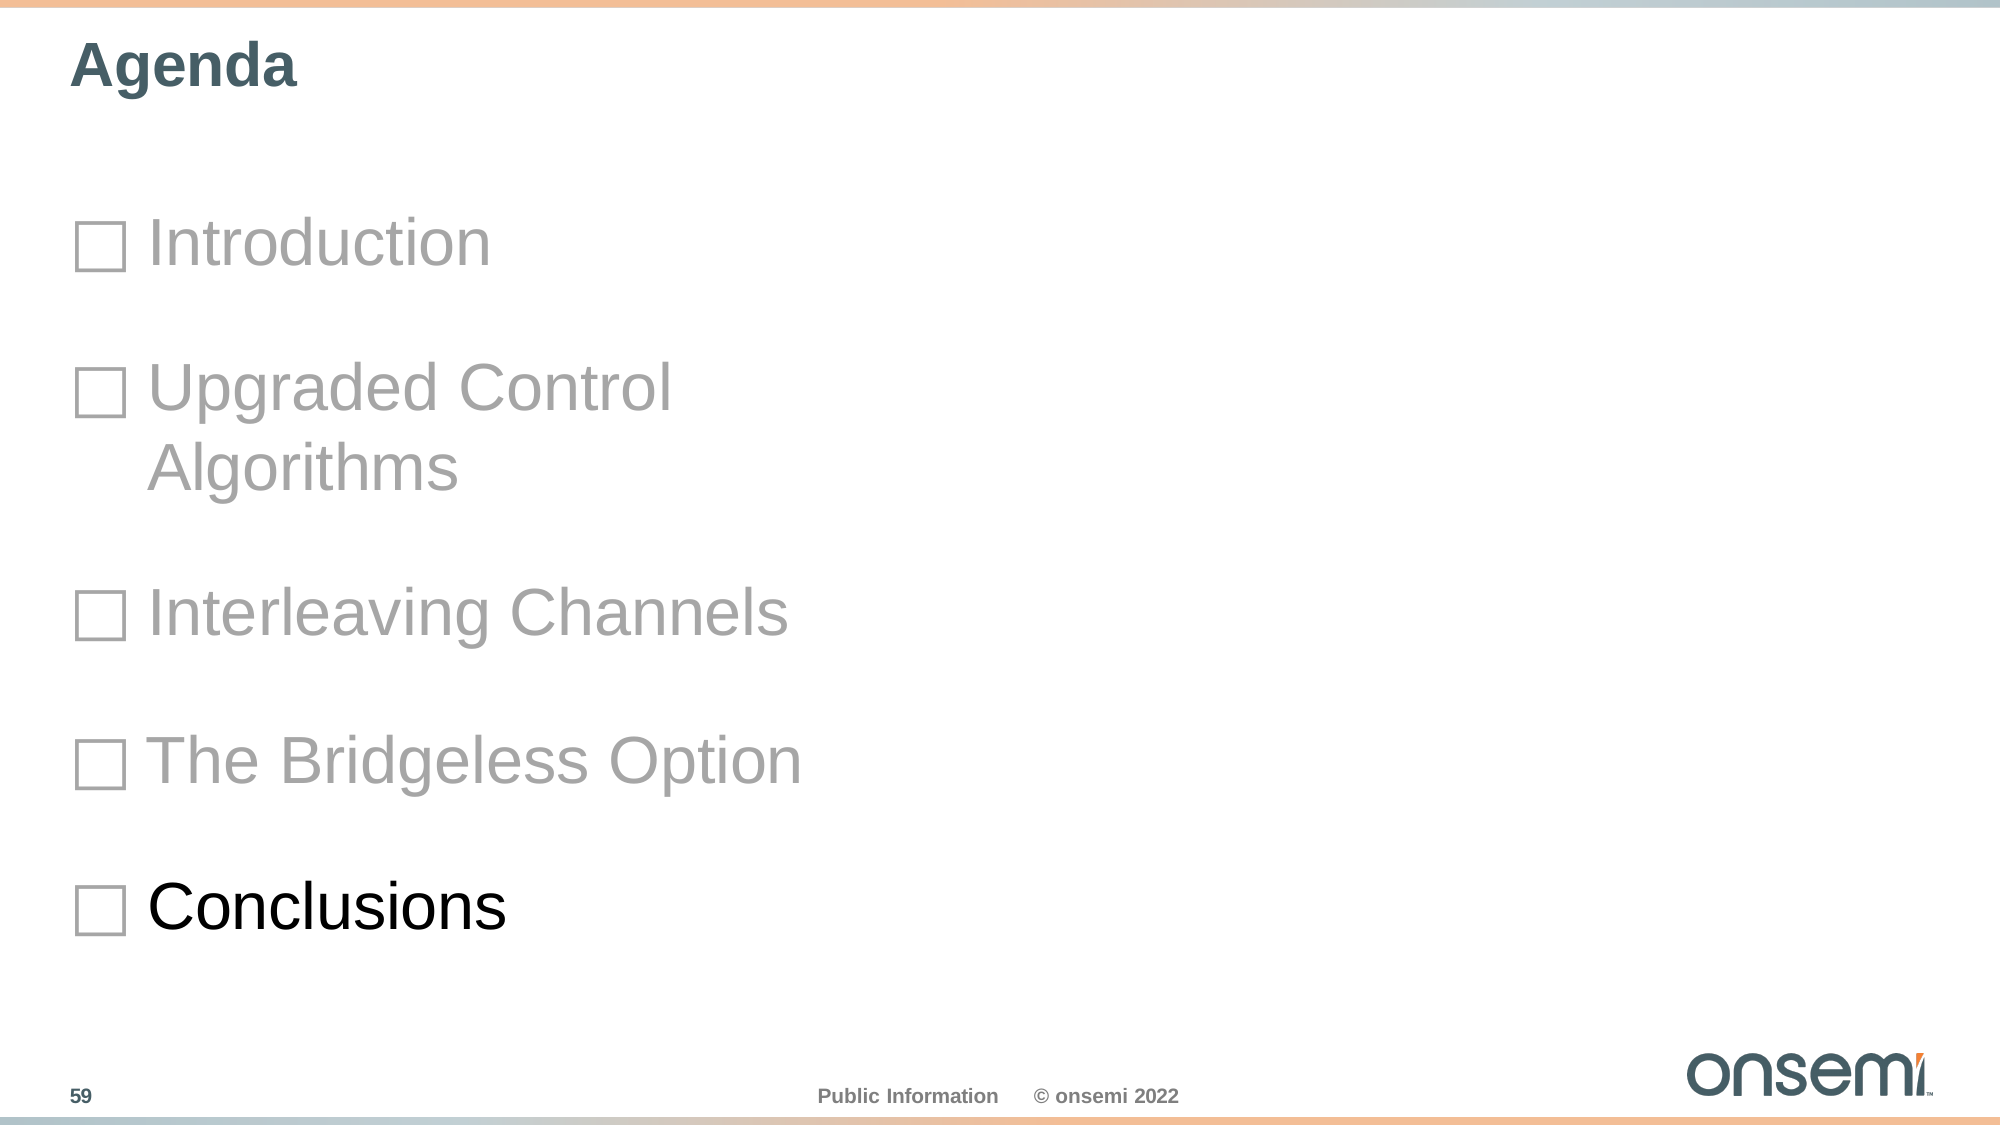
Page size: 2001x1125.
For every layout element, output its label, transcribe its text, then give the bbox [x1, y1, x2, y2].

picture [102, 1117, 815, 1125]
slide_number © onsemi 2022 [1031, 1083, 1184, 1125]
title Agenda [67, 21, 1856, 212]
picture [1006, 1117, 1031, 1125]
list Introduction Upgraded Control Algorithms Interleaving Channels The Bridgeless Option Conclusions [67, 196, 1004, 943]
picture [1184, 1117, 2000, 1125]
footer Public Information [815, 1083, 1006, 1125]
picture [0, 1117, 63, 1125]
picture [1687, 1053, 1933, 1096]
slide_number 10 [63, 1083, 102, 1125]
picture [0, 0, 2000, 8]
